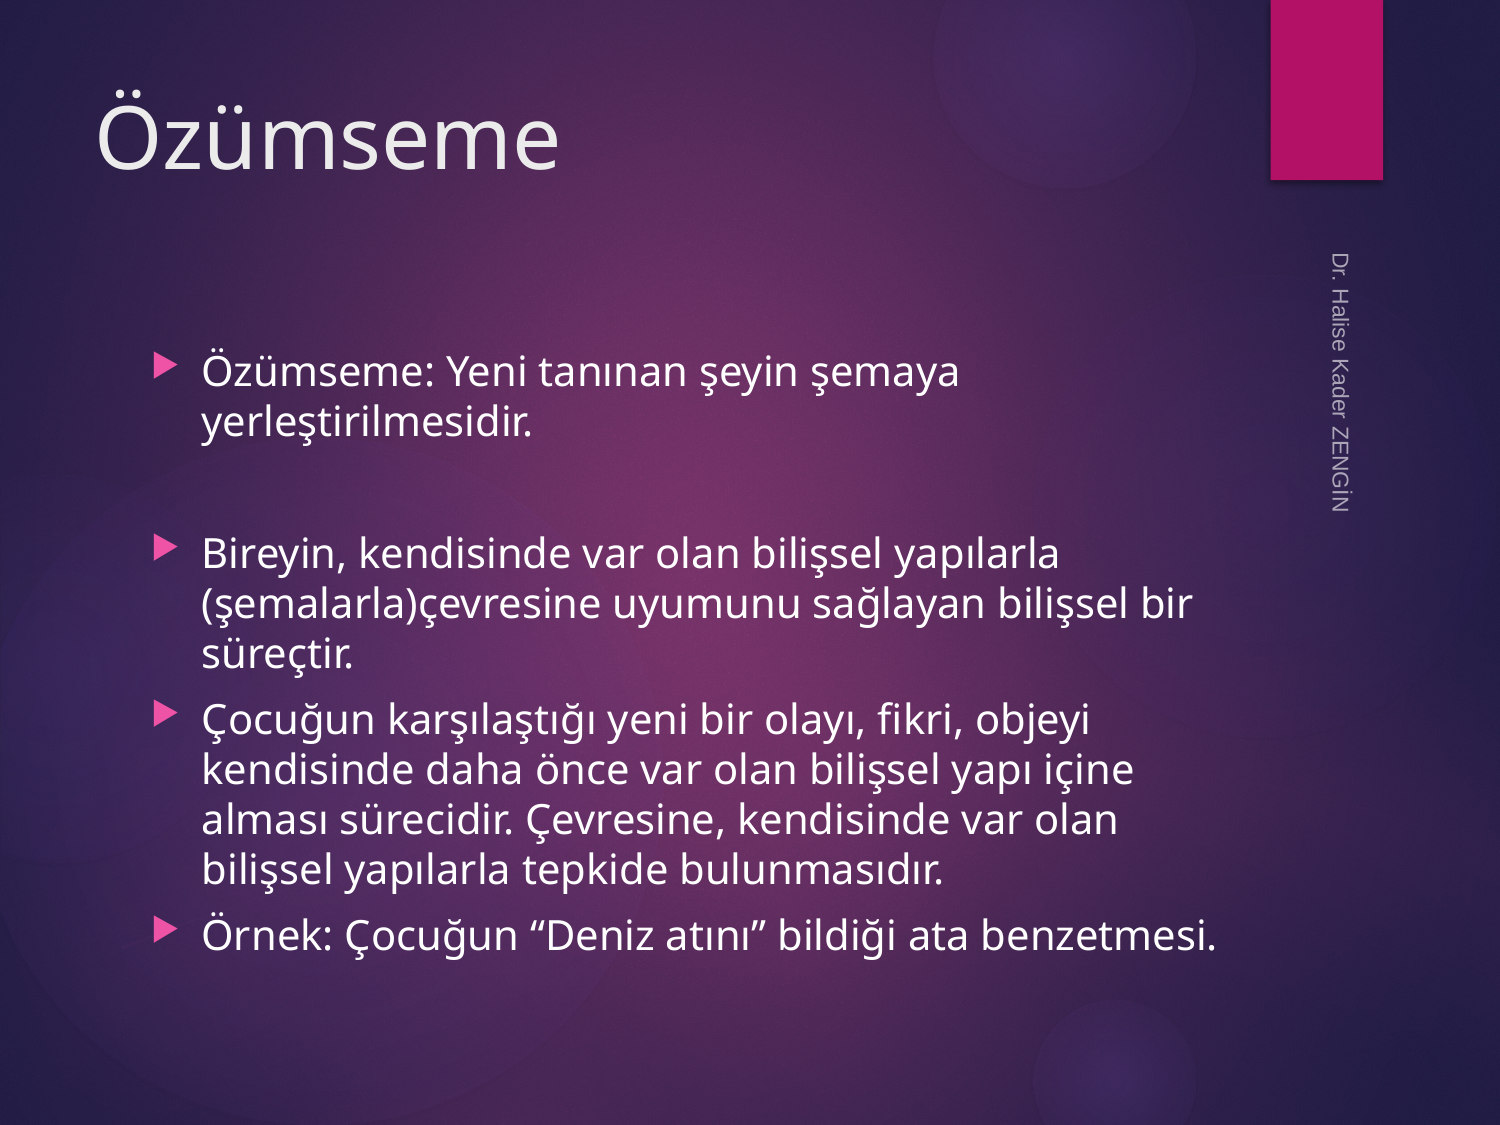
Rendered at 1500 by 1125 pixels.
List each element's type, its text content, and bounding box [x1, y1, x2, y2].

list Özümseme: Yeni tanınan şeyin şemaya yerleştirilmesidir. Bireyin, kendisinde var olan bilişsel yapılarla (şemalarla)çevresine uyumunu sağlayan bilişsel bir süreçtir. Çocuğun karşılaştığı yeni bir olayı, fikri, objeyi kendisinde daha önce var olan bilişsel yapı içine alması sürecidir. Çevresine, kendisinde var olan bilişsel yapılarla tepkide bulunmasıdır. Örnek: Çocuğun “Deniz atını” bildiği ata benzetmesi. [135, 336, 1237, 1025]
title Özümseme [79, 74, 1237, 304]
footer Dr. Halise Kader ZENGİN [1320, 237, 1358, 871]
